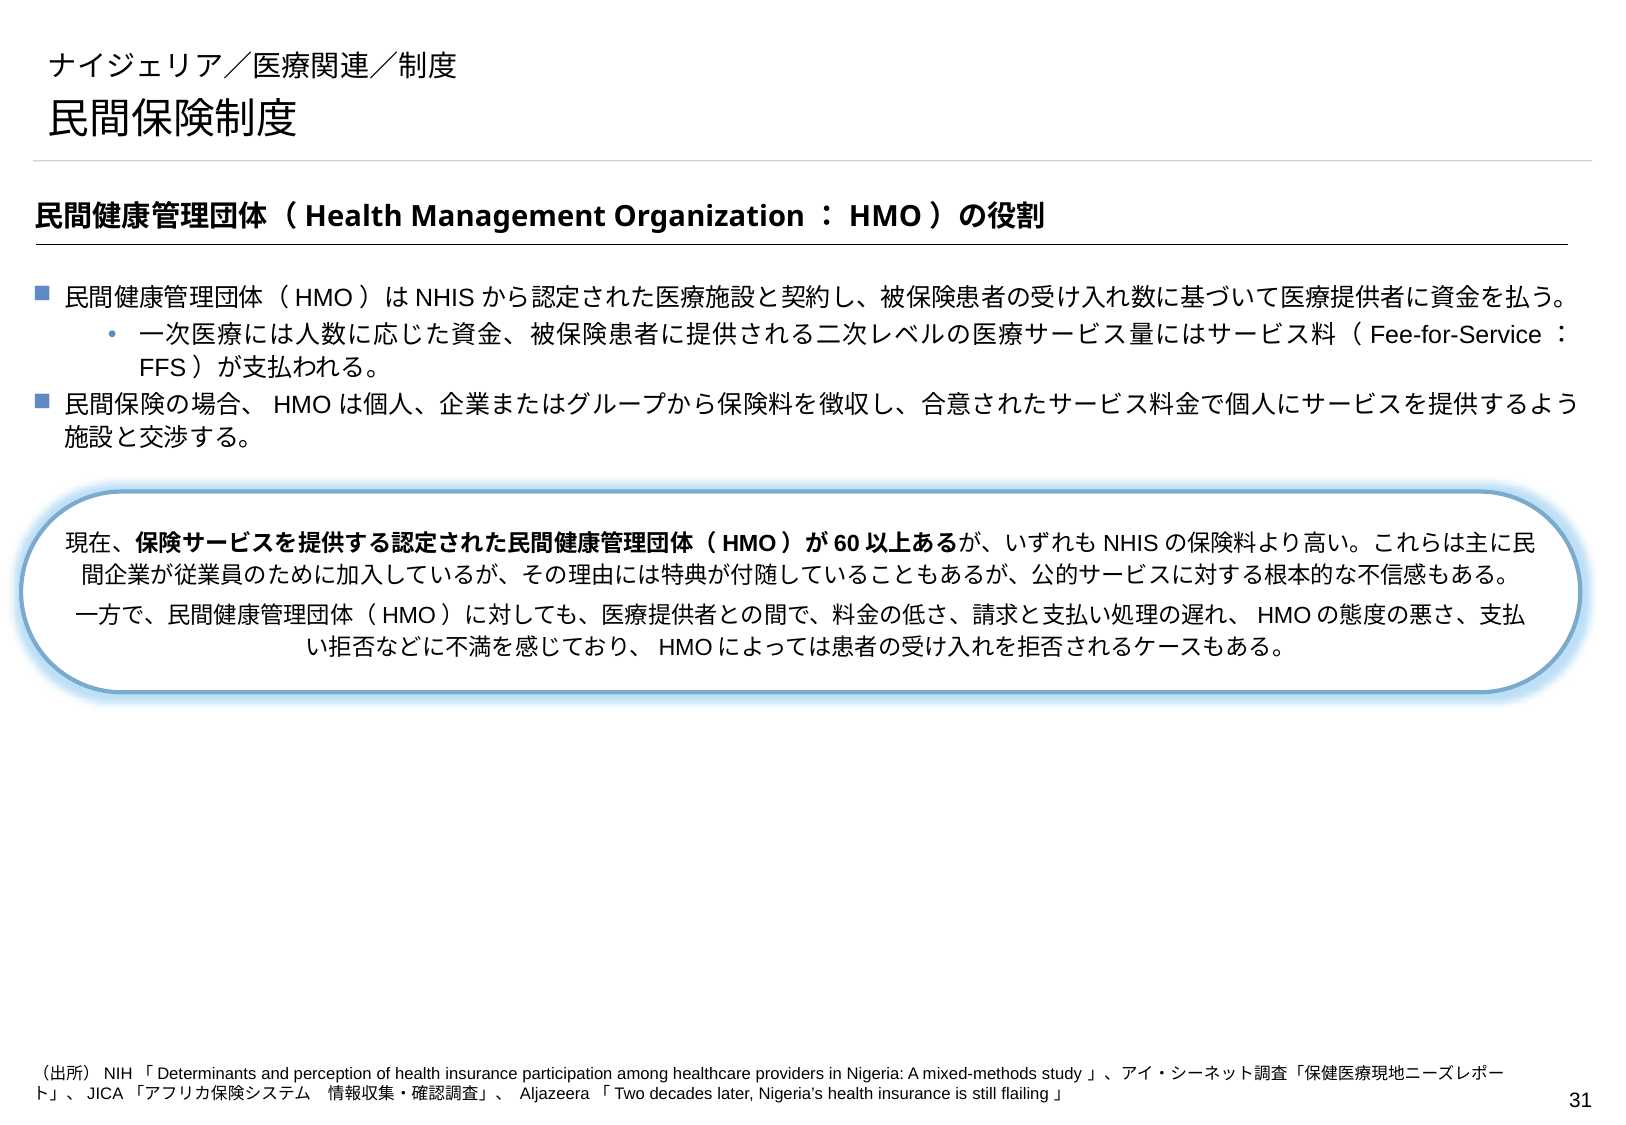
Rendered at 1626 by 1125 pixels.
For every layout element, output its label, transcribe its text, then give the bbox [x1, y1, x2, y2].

text_box 現在、保険サービスを提供する認定された民間健康管理団体（HMO）が60以上あるが、いずれもNHISの保険料より高い。これらは主に民間企業が従業員のために加入しているが、その理由には特典が付随していることもあるが、公的サービスに対する根本的な不信感もある。 一方で、民間健康管理団体（HMO）に対しても、医療提供者との間で、料金の低さ、請求と支払い処理の遅れ、HMOの態度の悪さ、支払い拒否などに不満を感じており、HMOによっては患者の受け入れを拒否されるケースもある。 [18, 489, 1583, 695]
list 民間保険制度 [32, 0, 1593, 149]
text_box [33, 196, 1569, 245]
text_box （出所）NIH「Determinants and perception of health insurance participation among healthcare providers in Nigeria: A mixed-methods study」、アイ・シーネット調査「保健医療現地ニーズレポート」、JICA「アフリカ保険システム 情報収集・確認調査」、 Aljazeera「Two decades later, Nigeria’s health insurance is still flailing」 [32, 1063, 1569, 1106]
text_box 民間健康管理団体（HMO）はNHISから認定された医療施設と契約し、被保険患者の受け入れ数に基づいて医療提供者に資金を払う。 一次医療には人数に応じた資金、被保険患者に提供される二次レベルの医療サービス量にはサービス料（Fee-for-Service：FFS）が支払われる。 民間保険の場合、HMOは個人、企業またはグループから保険料を徴収し、合意されたサービス料金で個人にサービスを提供するよう施設と交渉する。 [32, 278, 1581, 452]
